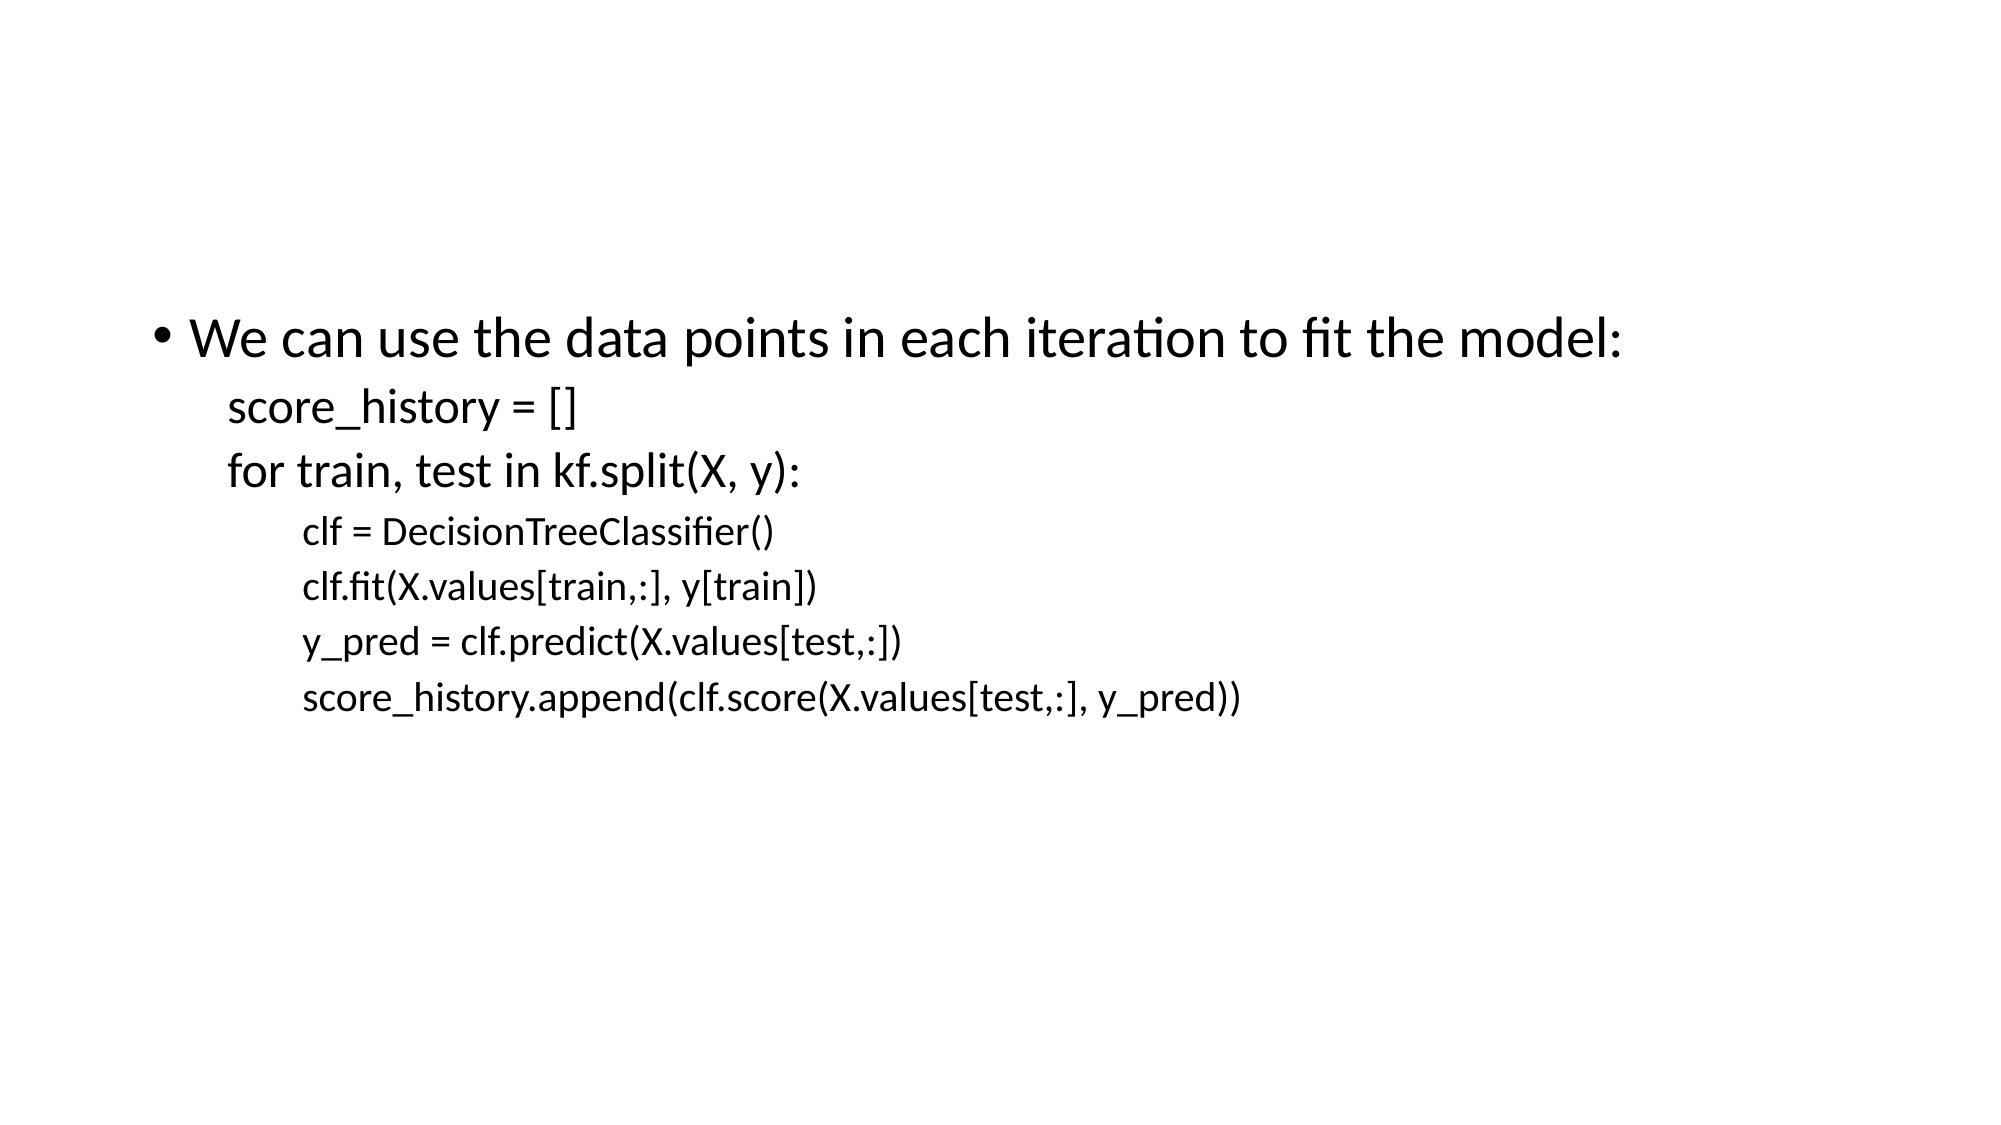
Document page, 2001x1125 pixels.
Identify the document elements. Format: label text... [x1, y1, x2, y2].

list We can use the data points in each iteration to fit the model: score_history = [] for train, test in kf.split(X, y): clf = DecisionTreeClassifier() clf.fit(X.values[train,:], y[train]) y_pred = clf.predict(X.values[test,:]) score_history.append(clf.score(X.values[test,:], y_pred)) [137, 299, 1863, 1014]
